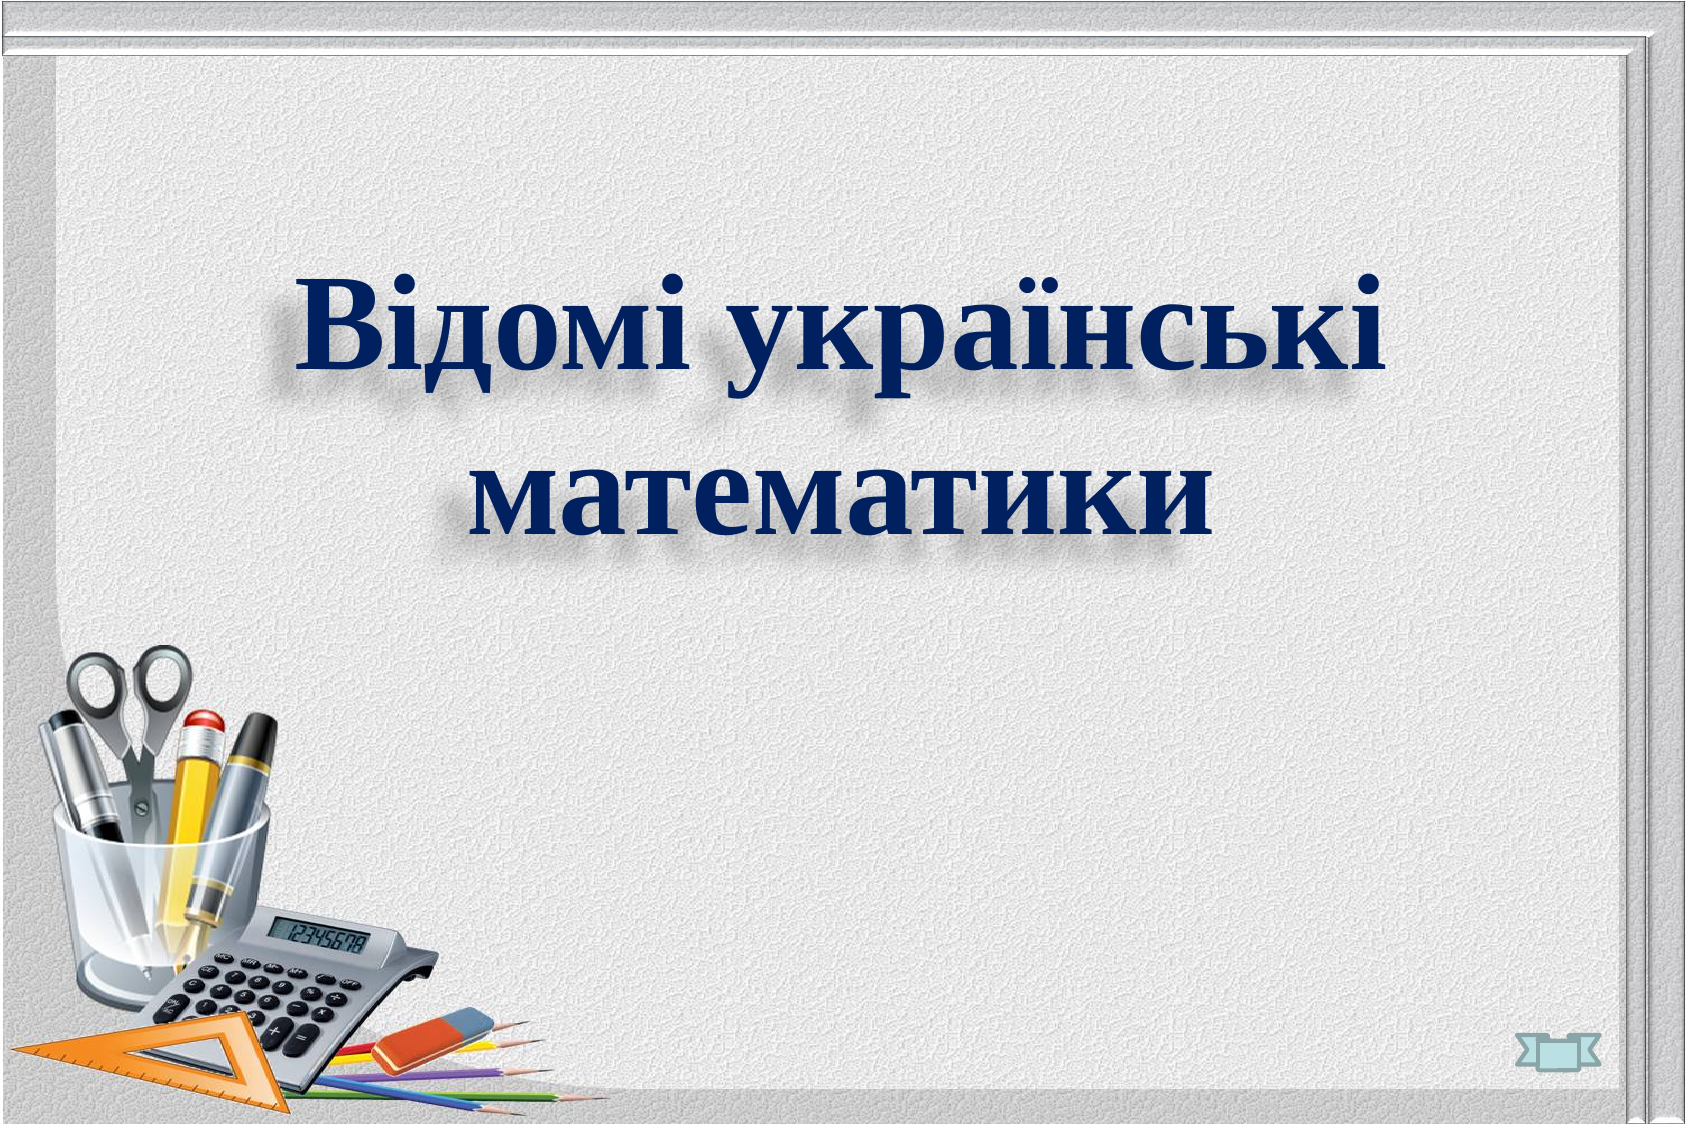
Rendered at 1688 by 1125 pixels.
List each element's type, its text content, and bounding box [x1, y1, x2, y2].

text_box [1515, 1032, 1602, 1073]
title Відомі українські математики [124, 219, 1559, 575]
picture [0, 0, 1688, 1125]
